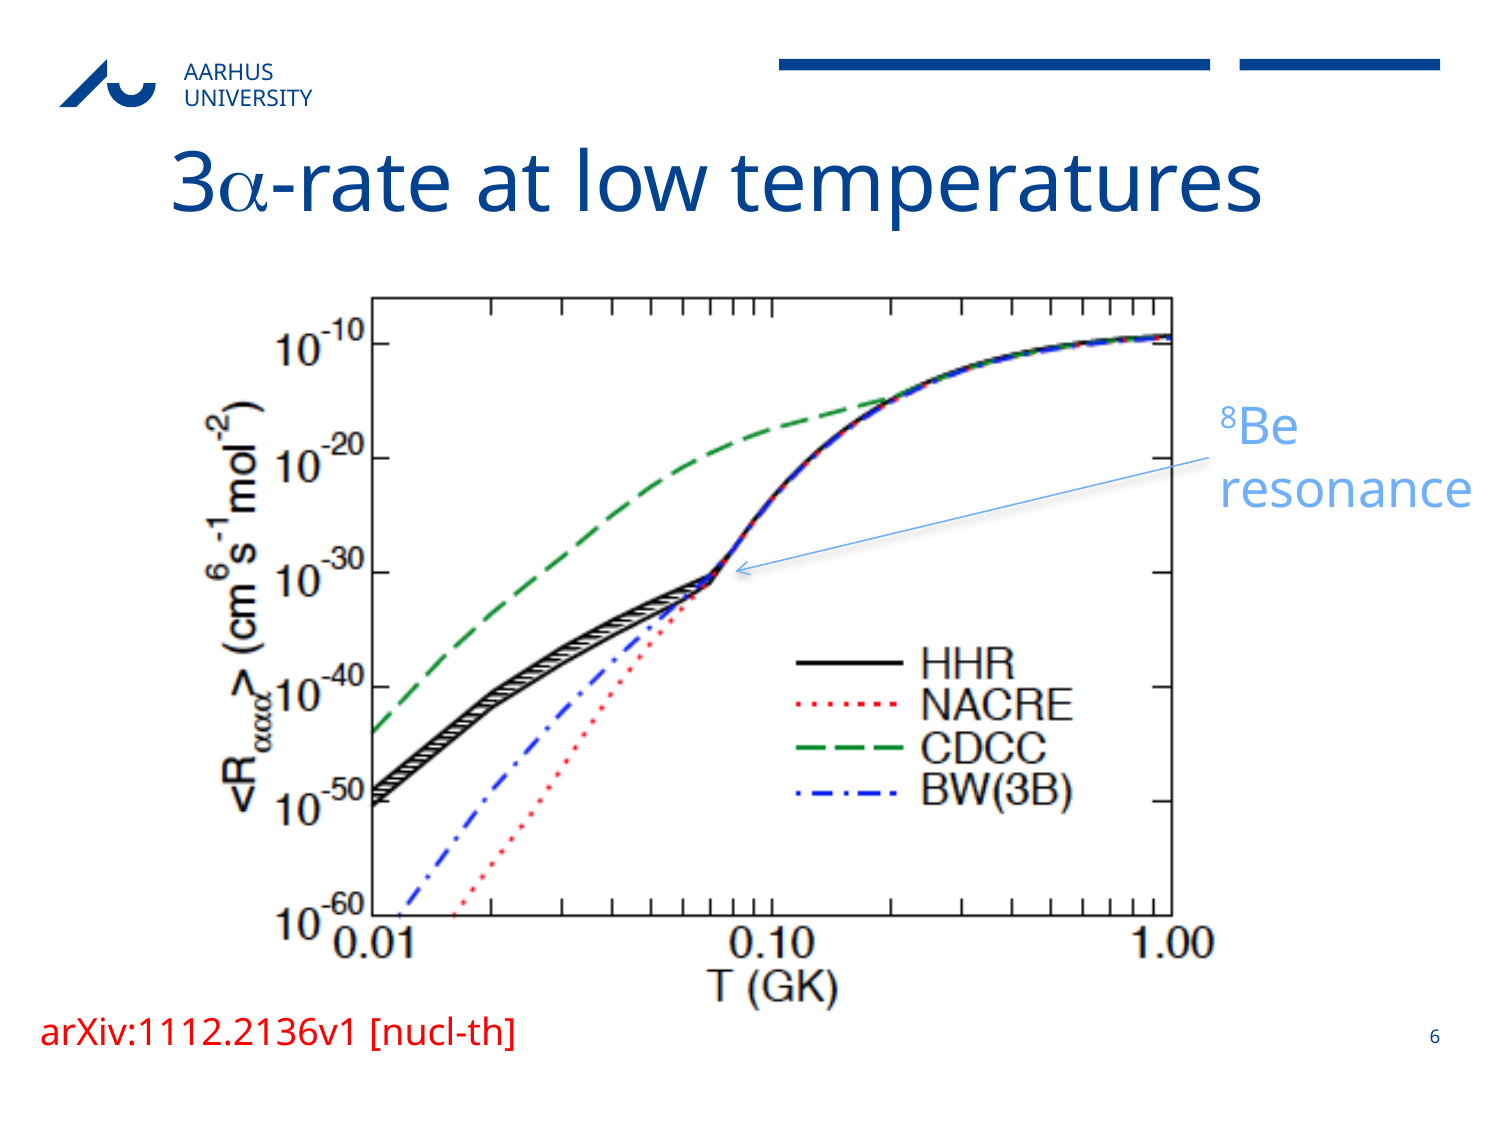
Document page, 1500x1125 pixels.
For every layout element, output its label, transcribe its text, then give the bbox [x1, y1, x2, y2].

text_box arXiv:1112.2136v1 [nucl-th] [24, 1000, 167, 1061]
picture [172, 245, 1249, 1073]
text_box 3a-rate at low temperatures [155, 120, 1302, 236]
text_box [735, 384, 1486, 572]
slide_number 6 [1254, 1024, 1441, 1048]
